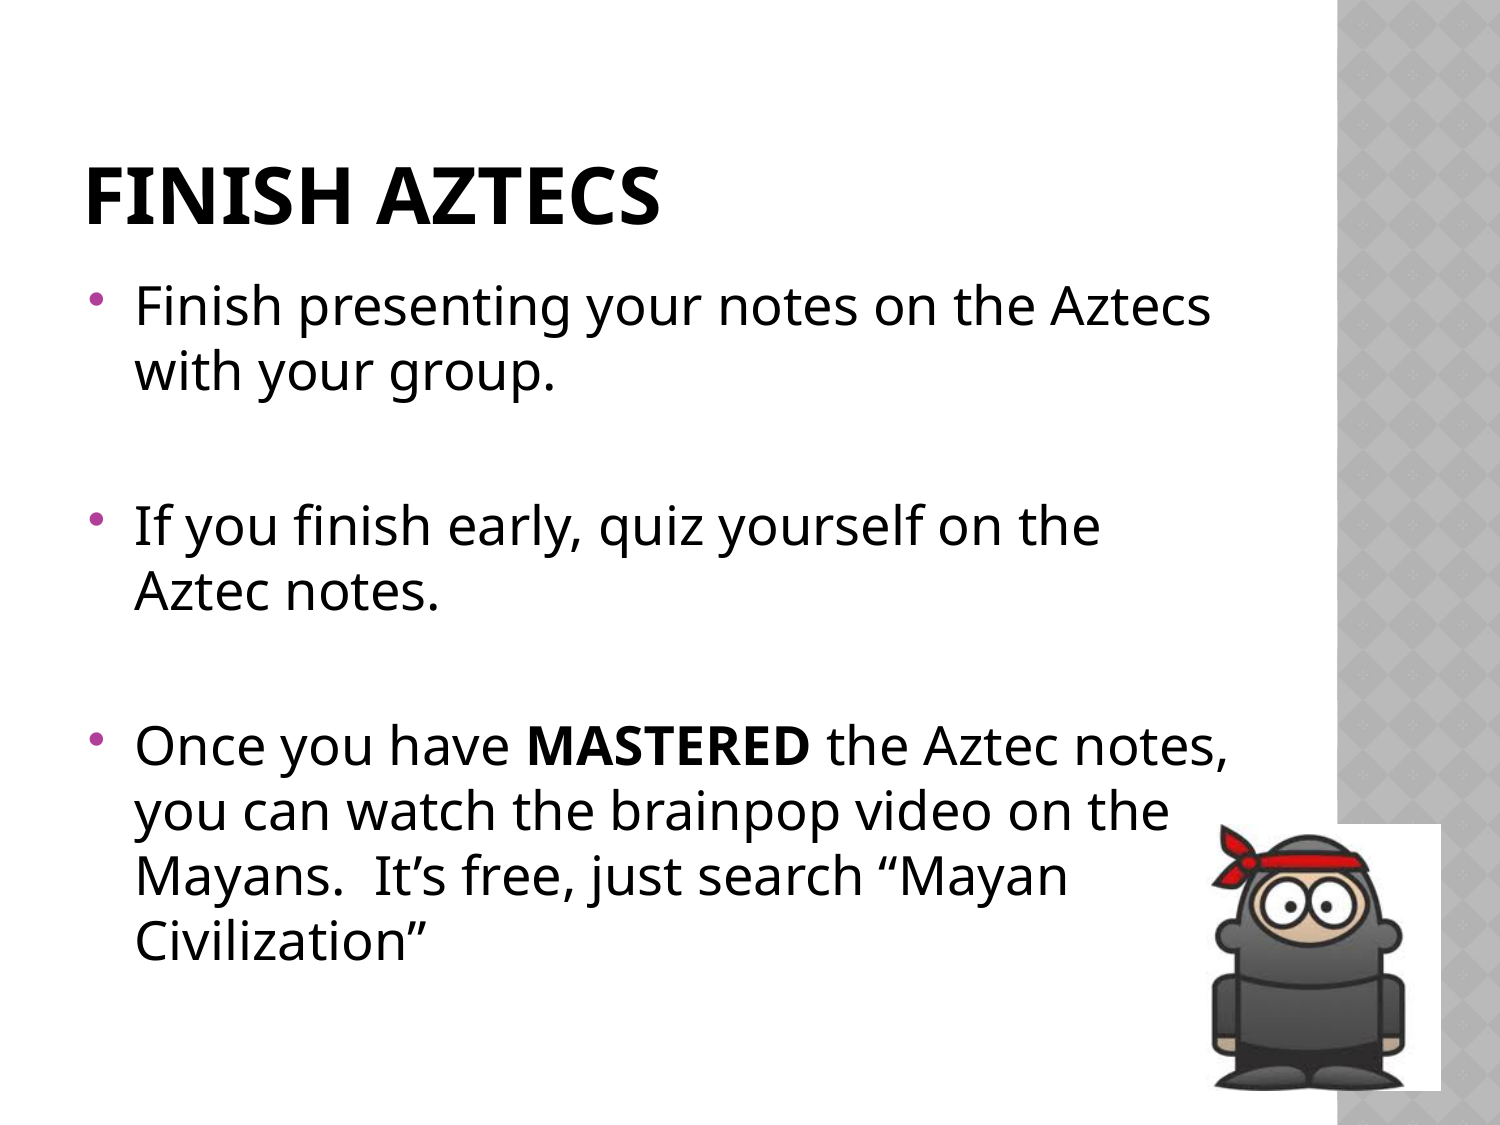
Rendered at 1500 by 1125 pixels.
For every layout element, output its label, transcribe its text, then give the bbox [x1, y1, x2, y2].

title Finish Aztecs [75, 52, 1263, 240]
list Finish presenting your notes on the Aztecs with your group. If you finish early, quiz yourself on the Aztec notes. Once you have MASTERED the Aztec notes, you can watch the brainpop video on the Mayans. It’s free, just search “Mayan Civilization” [75, 264, 1263, 1059]
picture [1174, 824, 1441, 1091]
